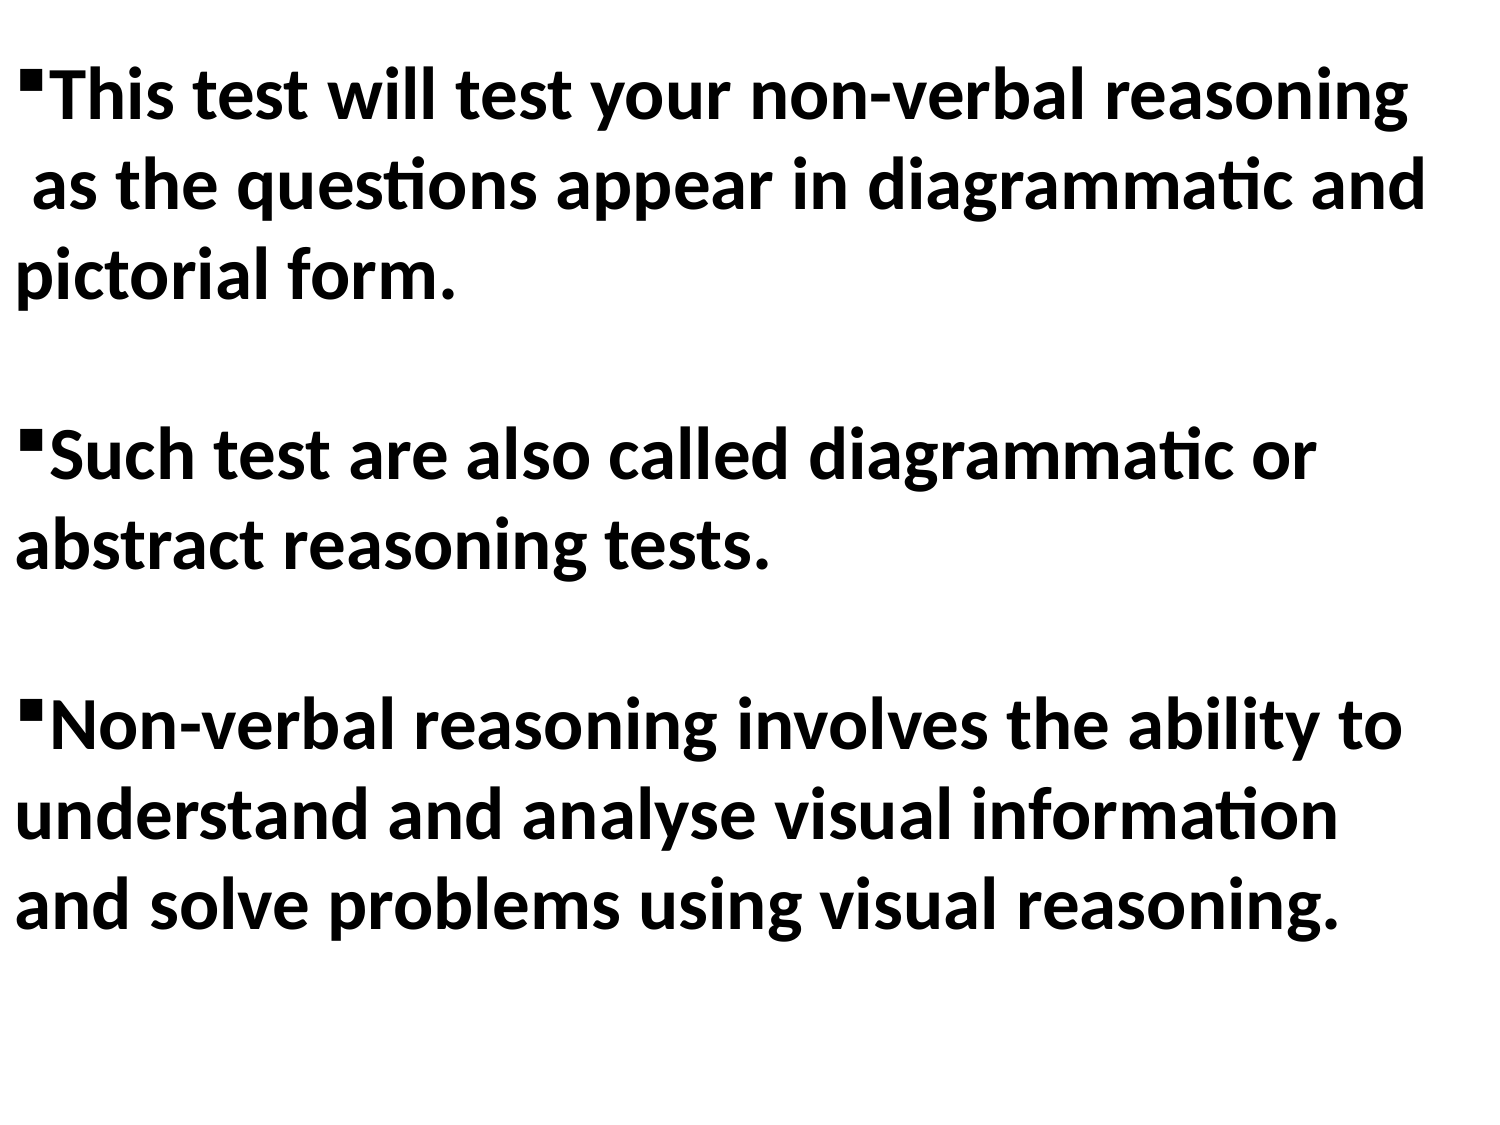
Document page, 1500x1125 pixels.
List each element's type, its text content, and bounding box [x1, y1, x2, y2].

text_box This test will test your non-verbal reasoning as the questions appear in diagrammatic and pictorial form. Such test are also called diagrammatic or abstract reasoning tests. Non-verbal reasoning involves the ability to understand and analyse visual information and solve problems using visual reasoning. [0, 37, 1475, 953]
